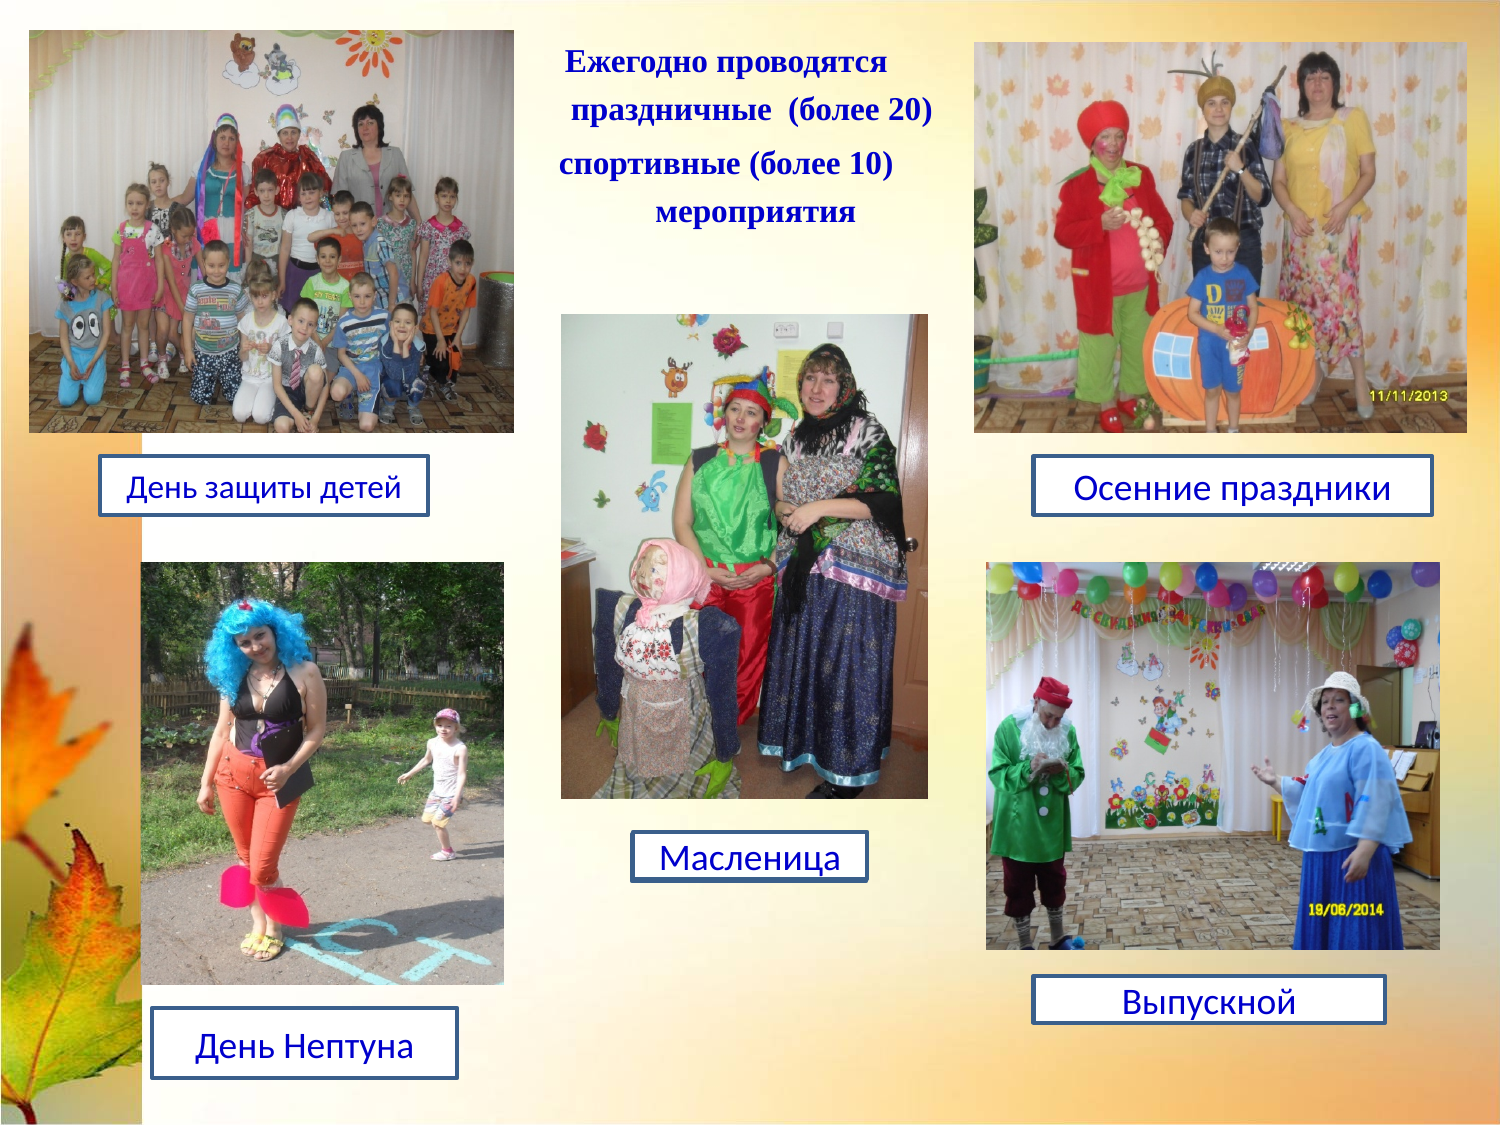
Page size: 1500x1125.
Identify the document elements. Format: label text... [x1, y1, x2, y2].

list Ежегодно проводятся праздничные (более 20) спортивные (более 10) мероприятия [480, 23, 973, 242]
text_box День защиты детей [98, 454, 430, 517]
text_box День Нептуна [150, 1006, 459, 1080]
text_box Масленица [631, 830, 869, 881]
text_box Выпускной [1031, 974, 1387, 1025]
text_box Осенние праздники [1031, 454, 1434, 517]
picture [0, 0, 1500, 1125]
